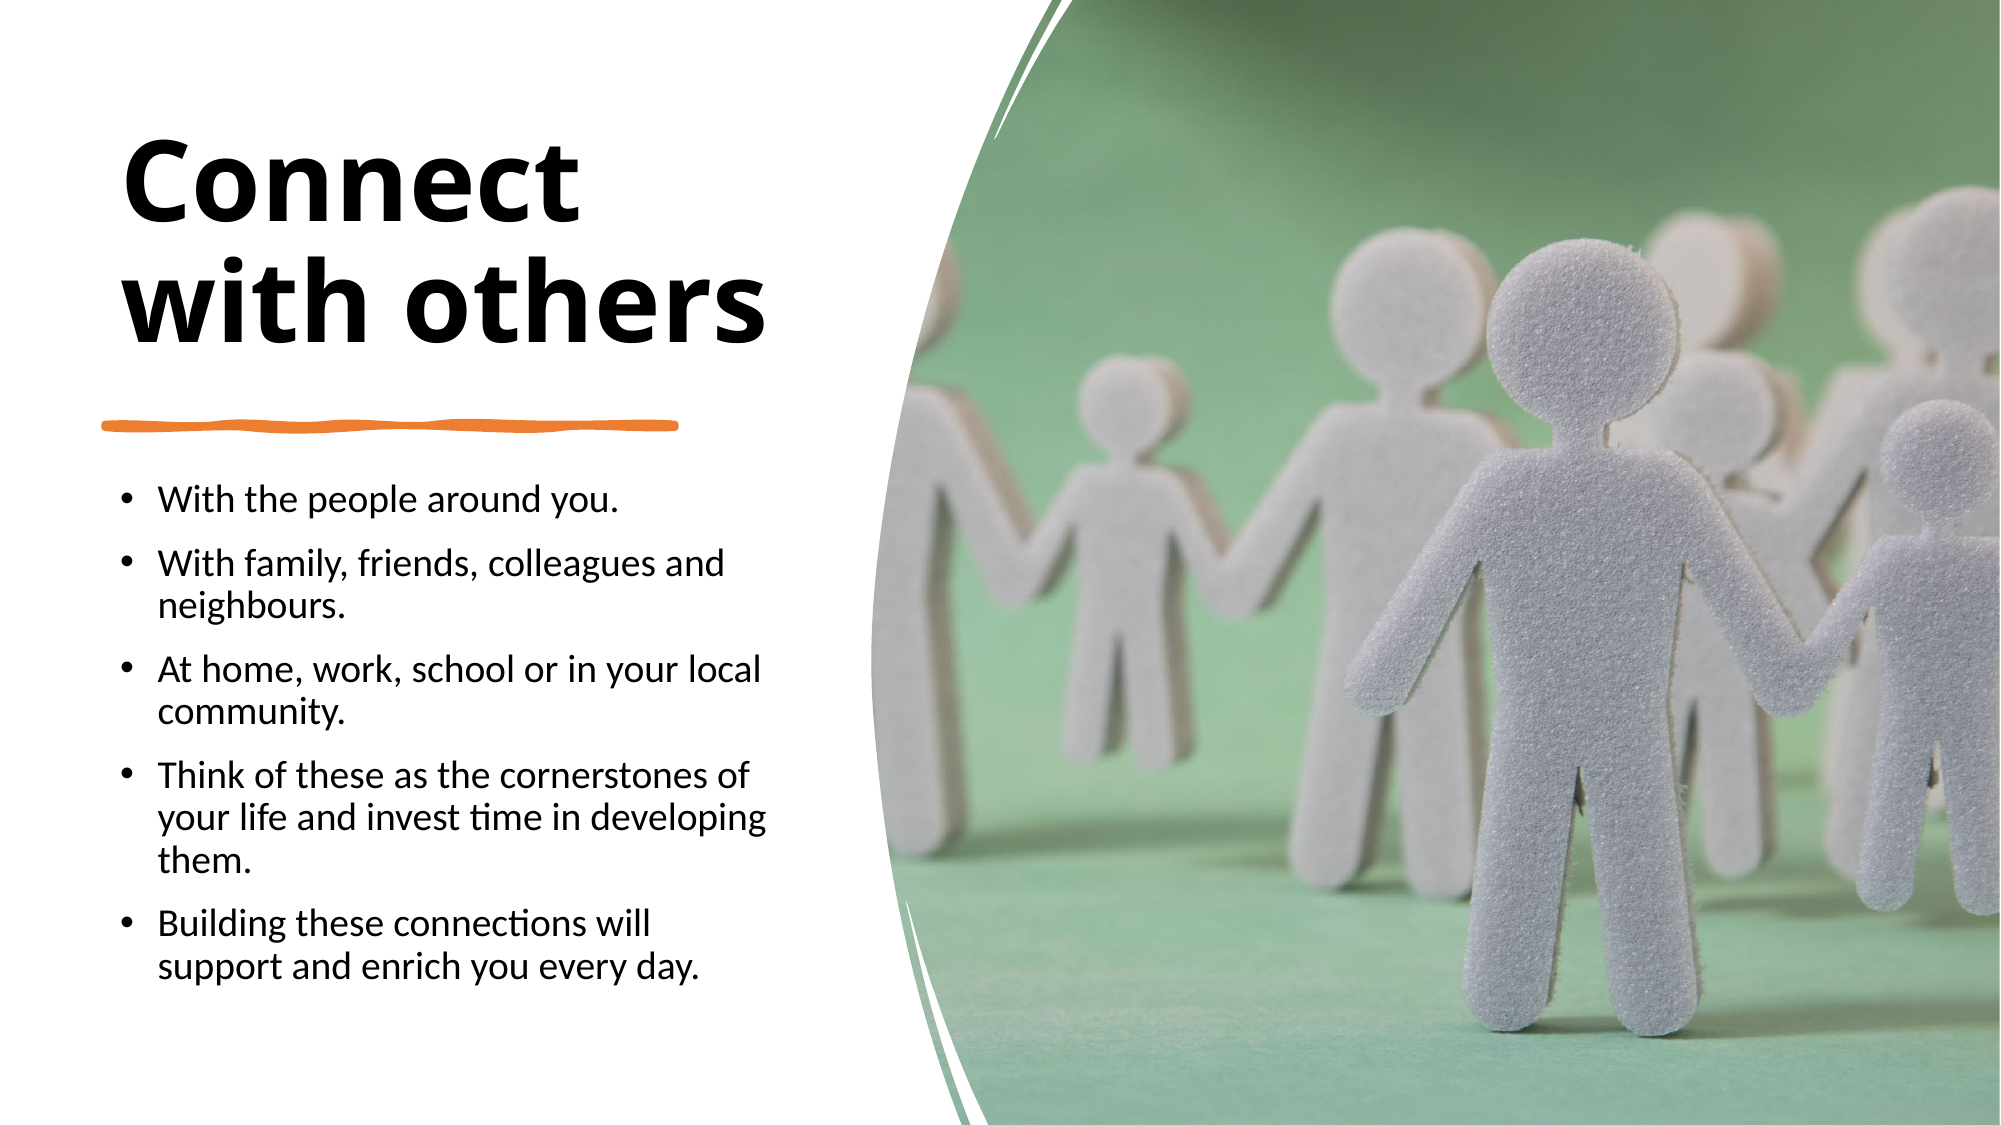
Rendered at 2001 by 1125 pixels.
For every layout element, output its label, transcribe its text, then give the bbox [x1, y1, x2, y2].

list With the people around you. With family, friends, colleagues and neighbours. At home, work, school or in your local community. Think of these as the cornerstones of your life and invest time in developing them. Building these connections will support and enrich you every day. [105, 471, 802, 1016]
picture [871, 0, 2000, 1125]
title Connect with others [105, 53, 822, 375]
text_box [0, 0, 871, 1125]
text_box [103, 421, 676, 431]
